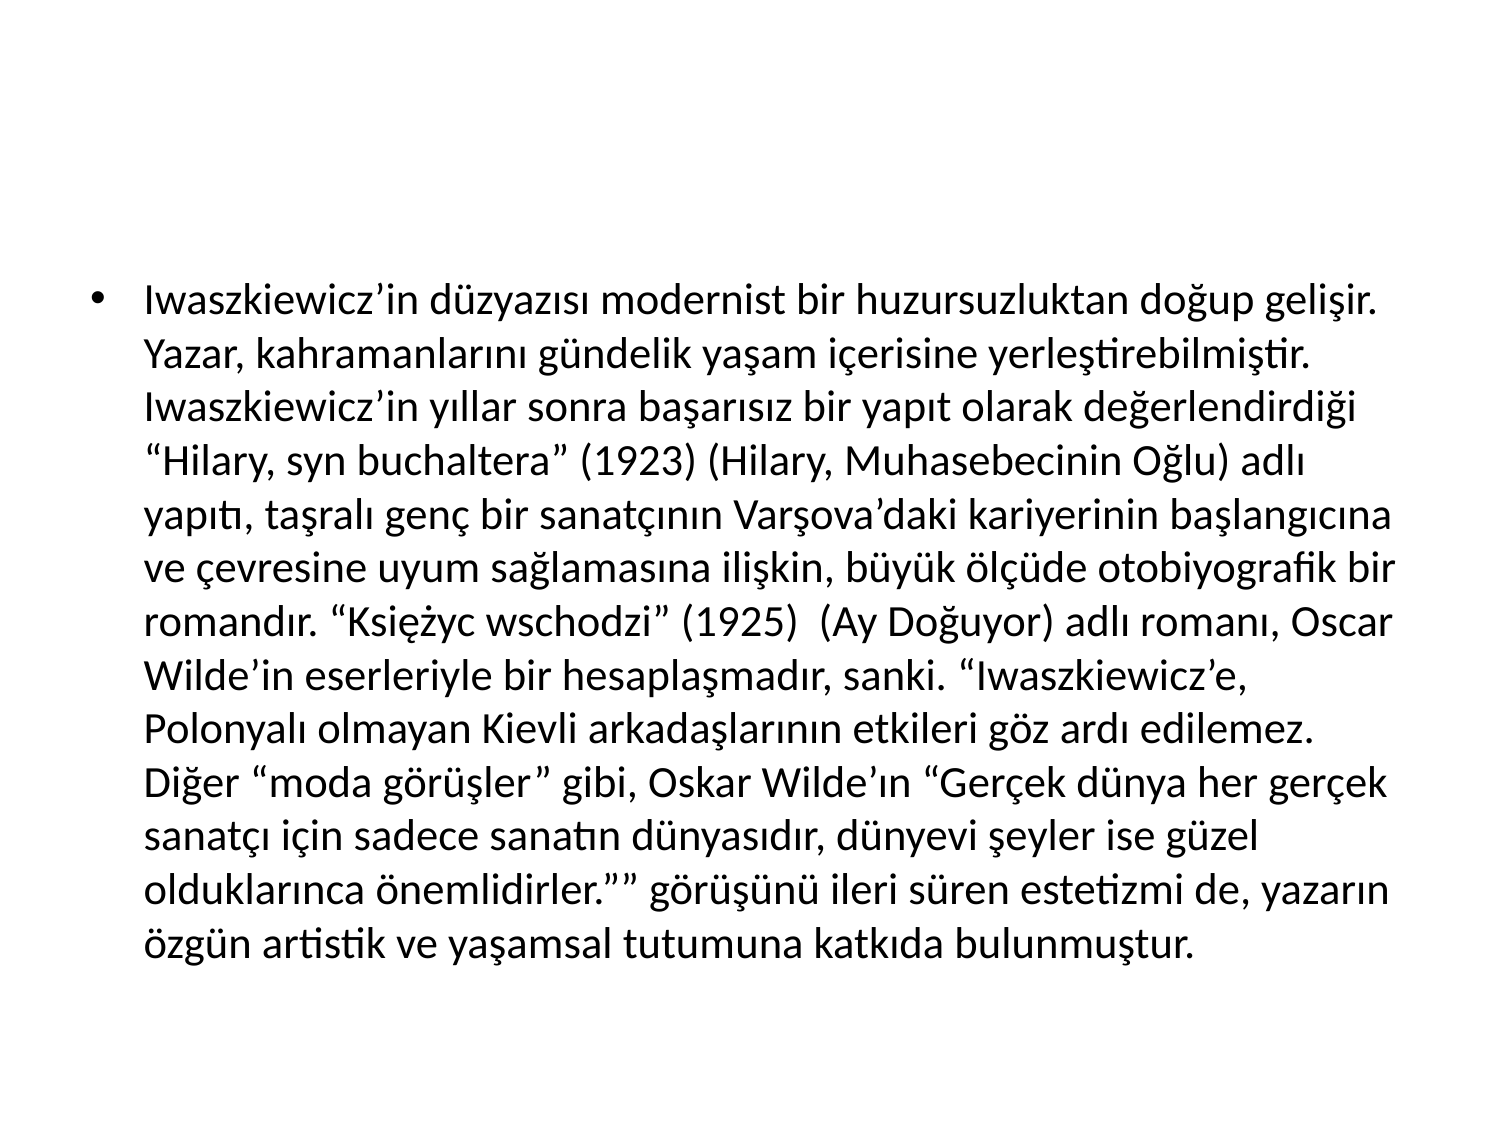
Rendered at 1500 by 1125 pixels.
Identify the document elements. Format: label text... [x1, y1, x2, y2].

list Iwaszkiewicz’in düzyazısı modernist bir huzursuzluktan doğup gelişir. Yazar, kahramanlarını gündelik yaşam içerisine yerleştirebilmiştir. Iwaszkiewicz’in yıllar sonra başarısız bir yapıt olarak değerlendirdiği “Hilary, syn buchaltera” (1923) (Hilary, Muhasebecinin Oğlu) adlı yapıtı, taşralı genç bir sanatçının Varşova’daki kariyerinin başlangıcına ve çevresine uyum sağlamasına ilişkin, büyük ölçüde otobiyografik bir romandır. “Księżyc wschodzi” (1925) (Ay Doğuyor) adlı romanı, Oscar Wilde’in eserleriyle bir hesaplaşmadır, sanki. “Iwaszkiewicz’e, Polonyalı olmayan Kievli arkadaşlarının etkileri göz ardı edilemez. Diğer “moda görüşler” gibi, Oskar Wilde’ın “Gerçek dünya her gerçek sanatçı için sadece sanatın dünyasıdır, dünyevi şeyler ise güzel olduklarınca önemlidirler.”” görüşünü ileri süren estetizmi de, yazarın özgün artistik ve yaşamsal tutumuna katkıda bulunmuştur. [75, 262, 1425, 1005]
